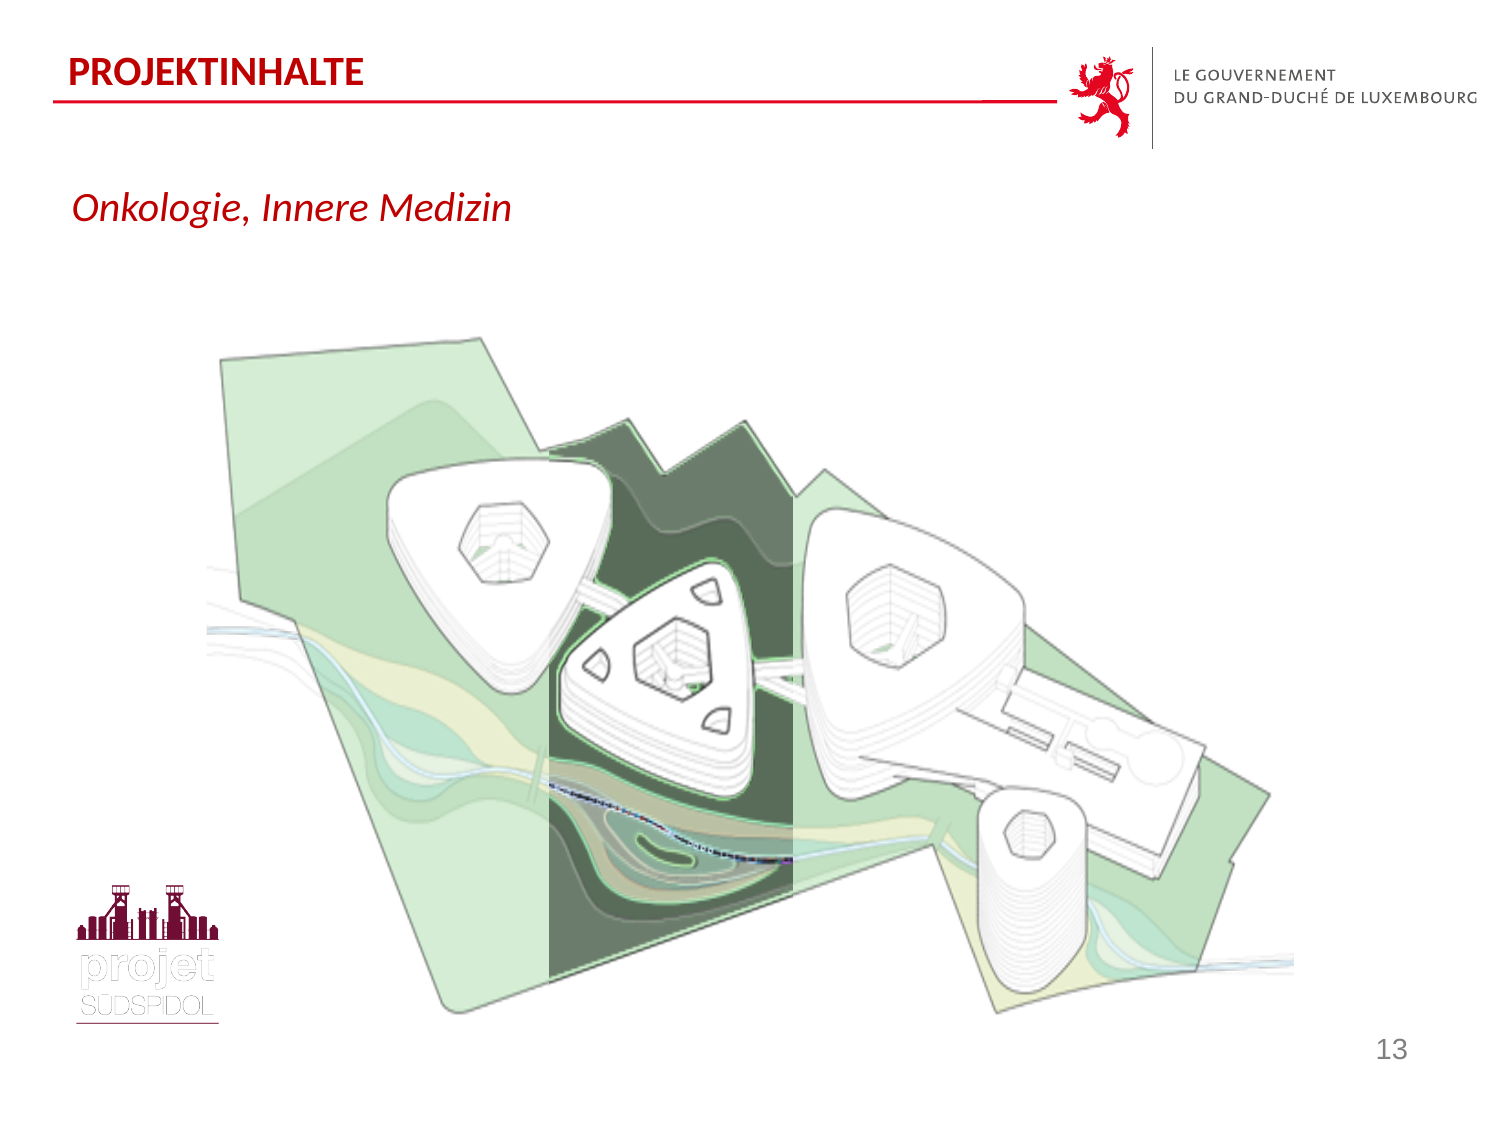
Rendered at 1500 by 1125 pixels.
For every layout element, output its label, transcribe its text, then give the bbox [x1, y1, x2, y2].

list Onkologie, Innere Medizin [56, 172, 957, 280]
slide_number 13 [1316, 1023, 1424, 1107]
picture [76, 333, 1295, 1024]
title PROJEKTINHALTE [52, 8, 1070, 103]
